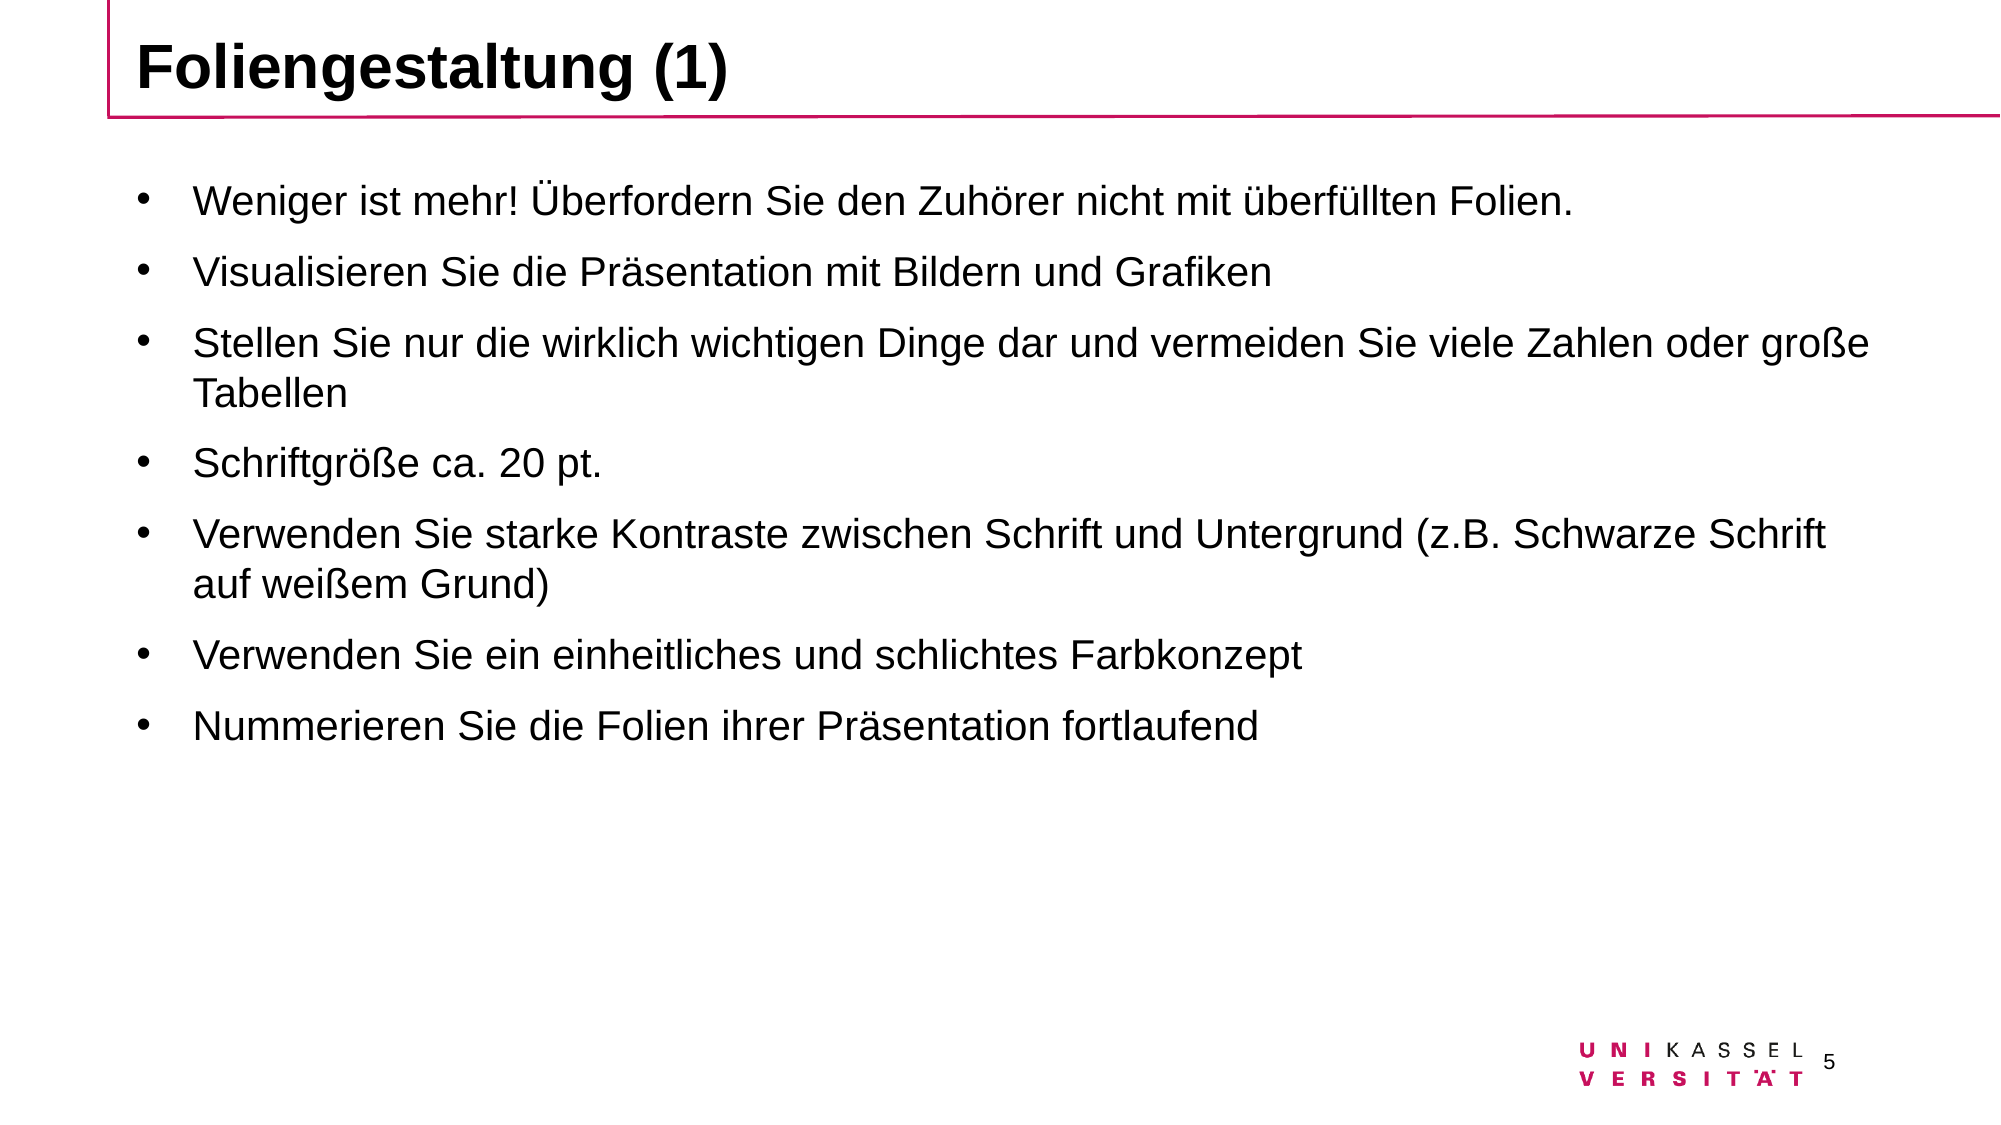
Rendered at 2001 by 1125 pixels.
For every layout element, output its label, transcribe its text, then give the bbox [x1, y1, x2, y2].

list Weniger ist mehr! Überfordern Sie den Zuhörer nicht mit überfüllten Folien. Visualisieren Sie die Präsentation mit Bildern und Grafiken Stellen Sie nur die wirklich wichtigen Dinge dar und vermeiden Sie viele Zahlen oder große Tabellen Schriftgröße ca. 20 pt. Verwenden Sie starke Kontraste zwischen Schrift und Untergrund (z.B. Schwarze Schrift auf weißem Grund) Verwenden Sie ein einheitliches und schlichtes Farbkonzept Nummerieren Sie die Folien ihrer Präsentation fortlaufend [136, 173, 1880, 979]
title Foliengestaltung (1) [136, 34, 1959, 130]
picture [1519, 1014, 1862, 1114]
